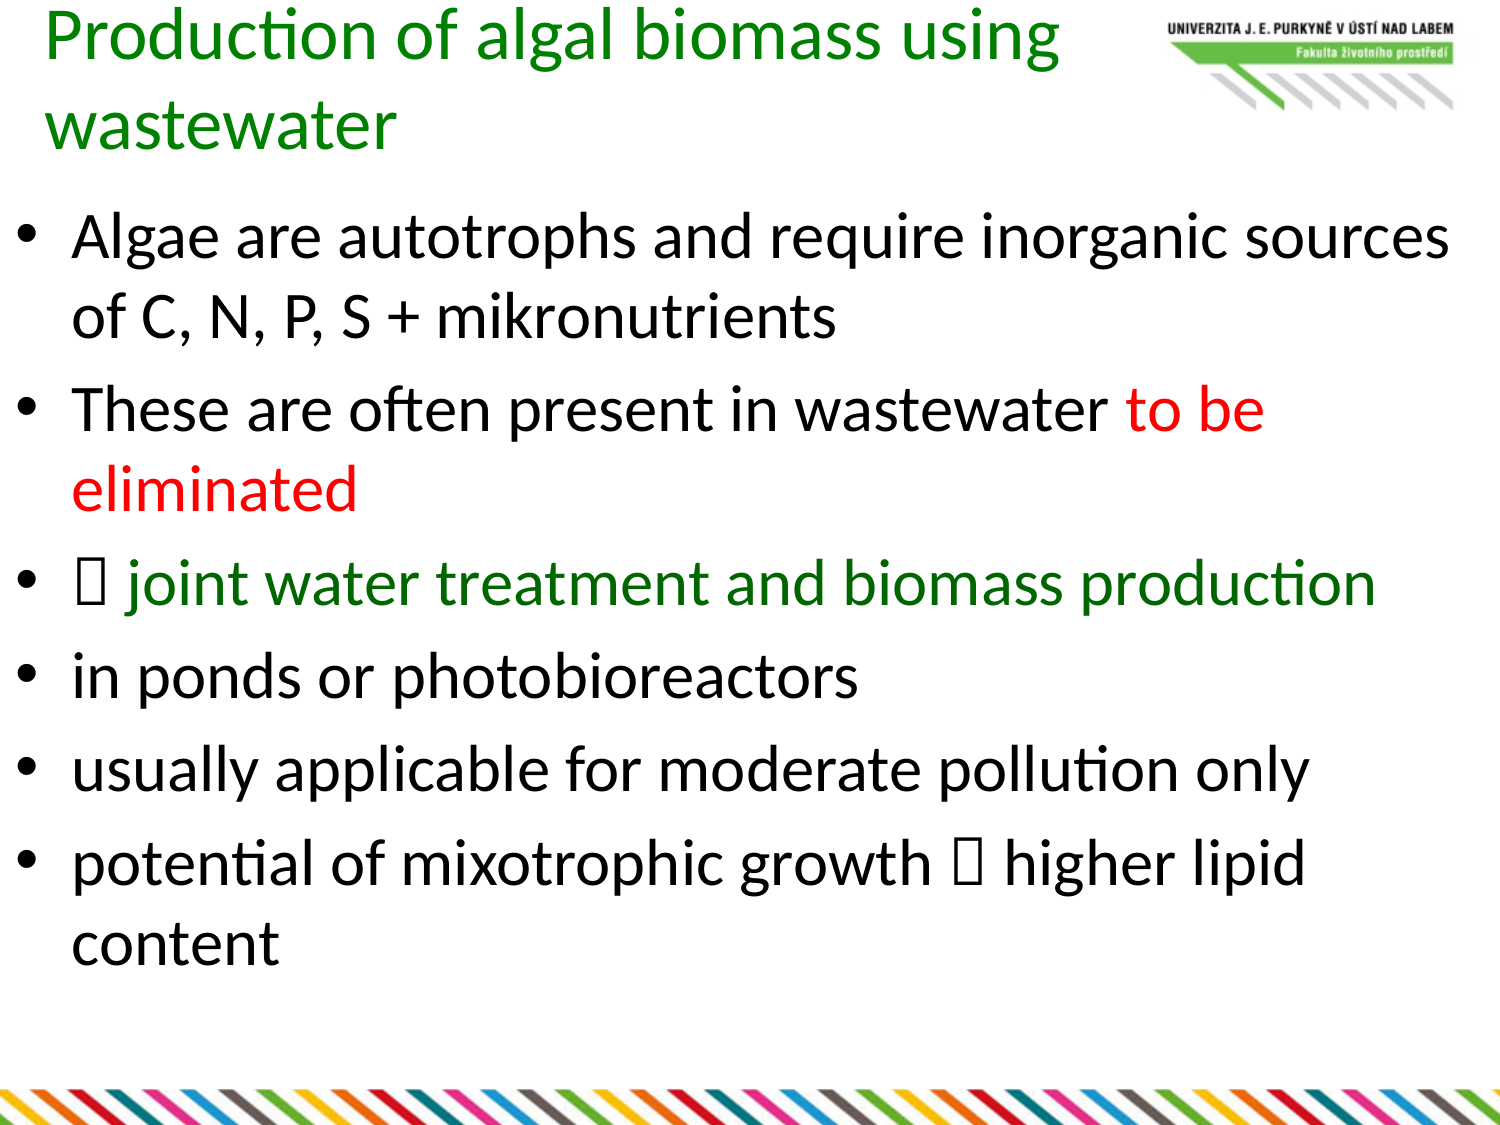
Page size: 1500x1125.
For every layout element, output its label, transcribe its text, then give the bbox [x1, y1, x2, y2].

picture [0, 1082, 1500, 1125]
list Algae are autotrophs and require inorganic sources of C, N, P, S + mikronutrients These are often present in wastewater to be eliminated  joint water treatment and biomass production in ponds or photobioreactors usually applicable for moderate pollution only potential of mixotrophic growth  higher lipid content [0, 184, 1500, 1064]
picture [1115, 0, 1500, 148]
title Production of algal biomass using wastewater [29, 0, 1113, 149]
